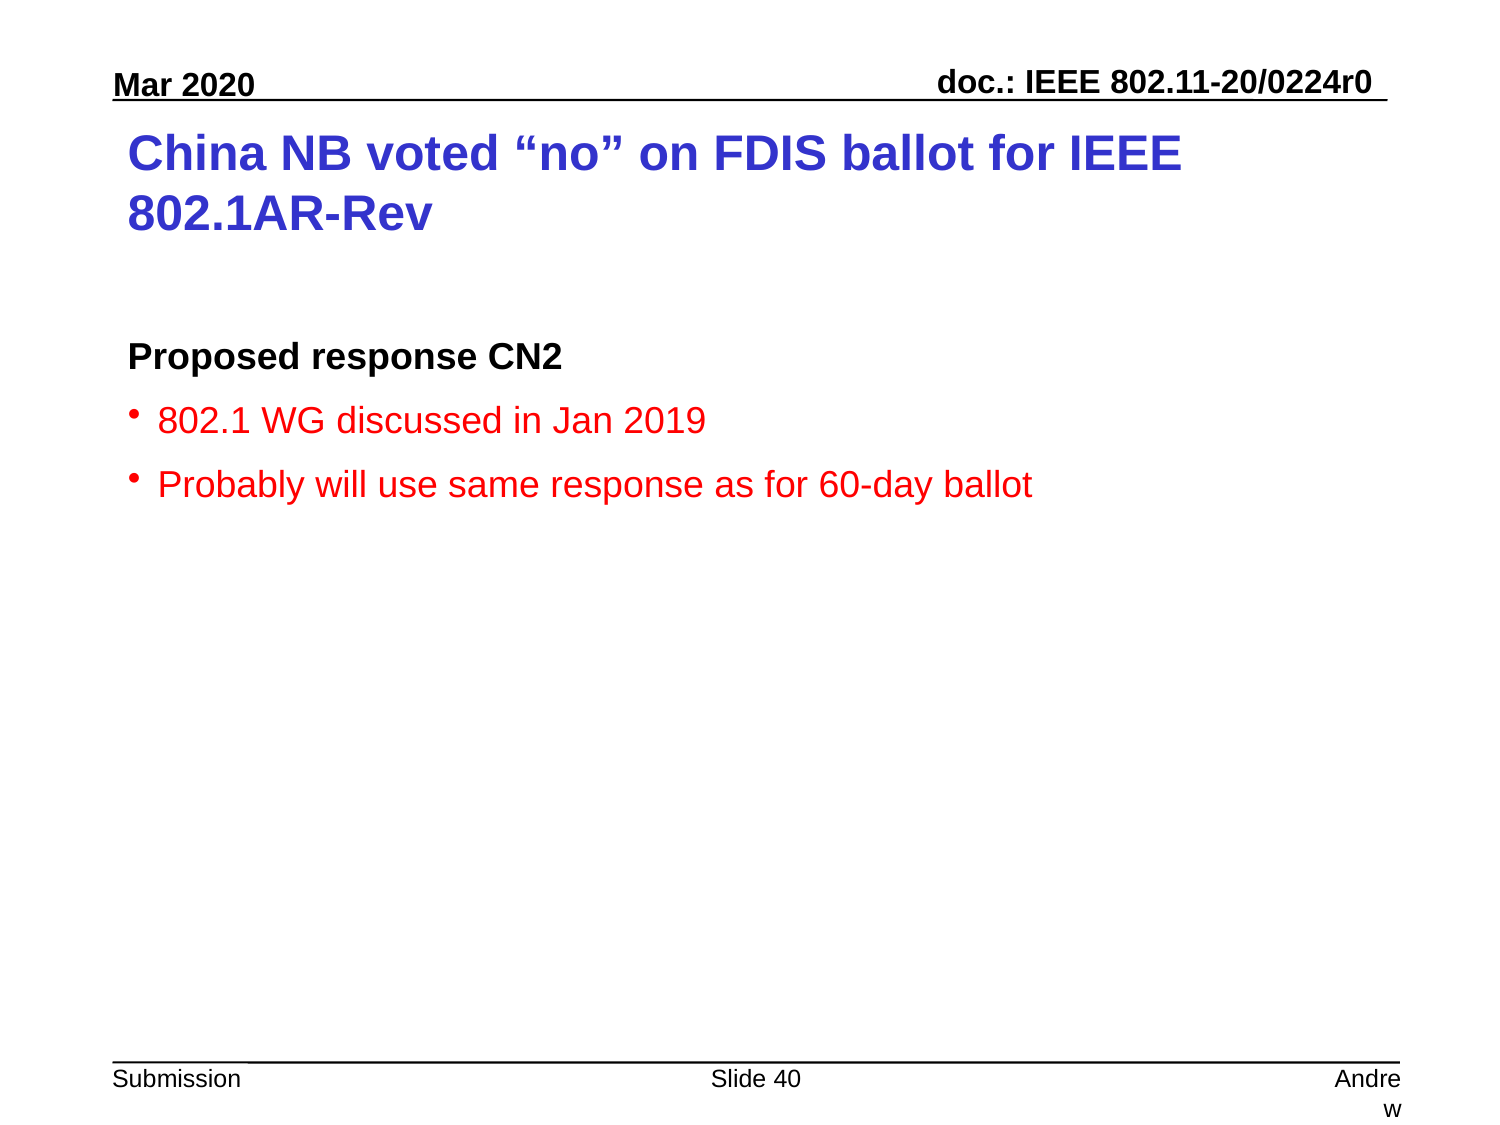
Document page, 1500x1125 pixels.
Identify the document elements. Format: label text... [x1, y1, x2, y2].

footer Andrew Myles, Cisco [1320, 1061, 1402, 1093]
list Proposed response CN2 802.1 WG discussed in Jan 2019 Probably will use same response as for 60-day ballot [112, 324, 1388, 1000]
slide_number Slide 40 [709, 1061, 803, 1093]
title China NB voted “no” on FDIS ballot for IEEE 802.1AR-Rev [112, 112, 1388, 288]
